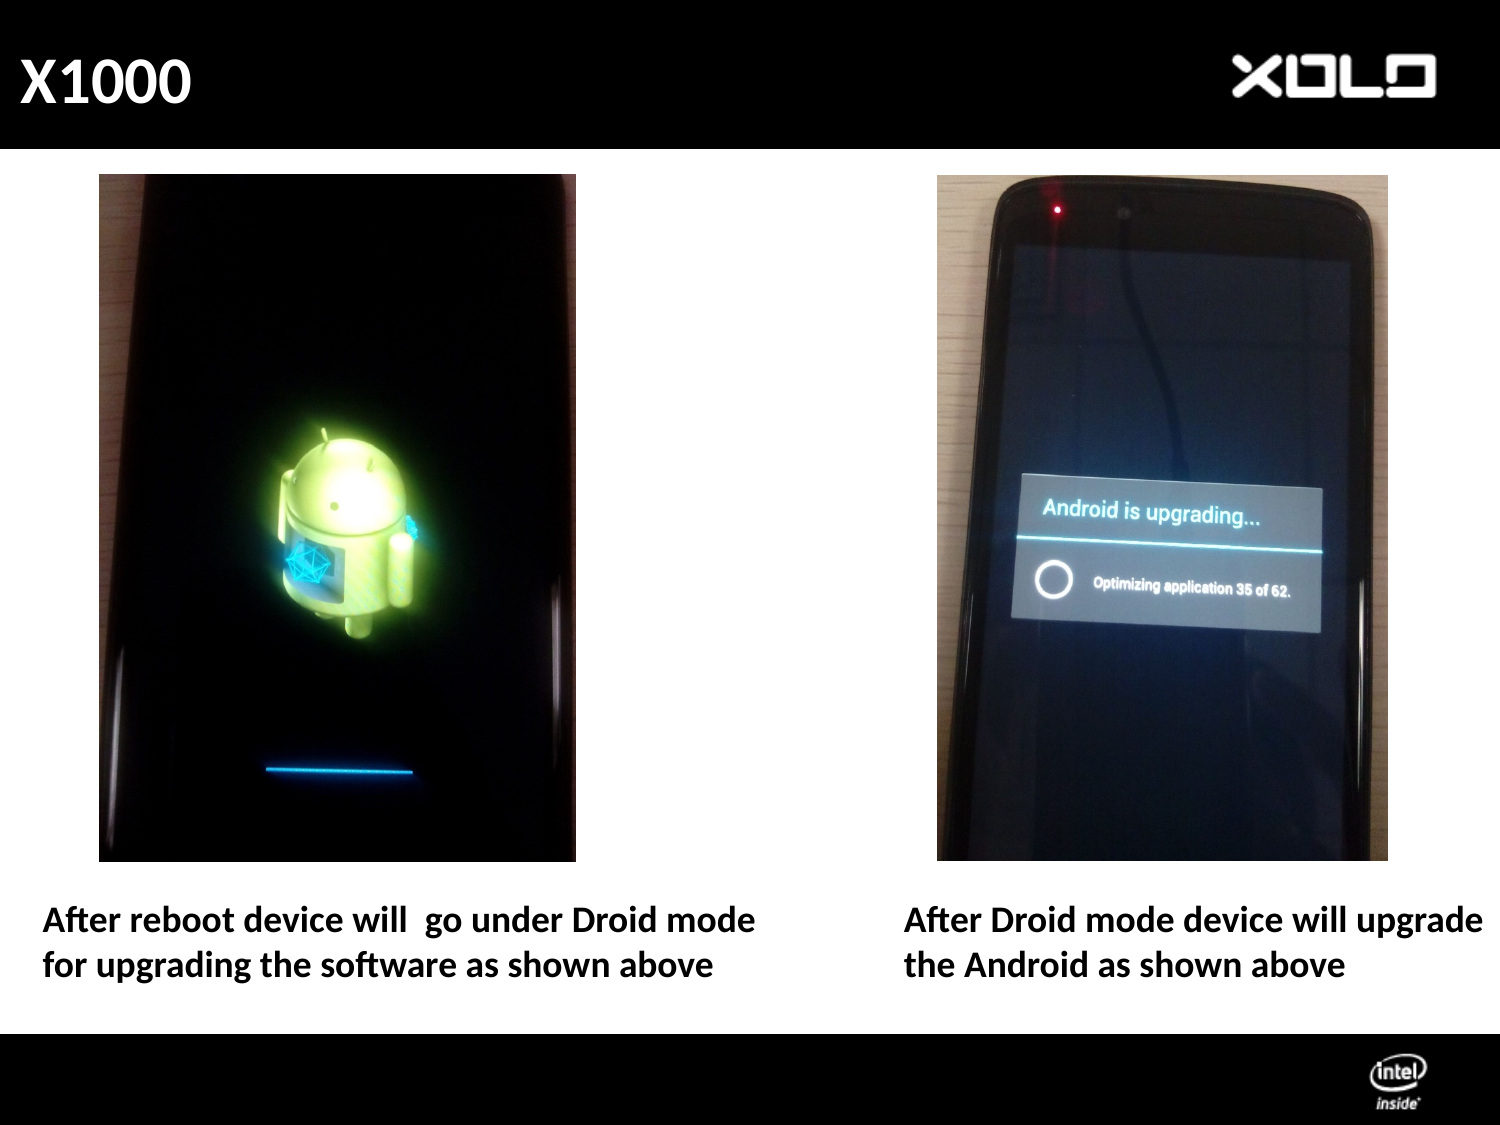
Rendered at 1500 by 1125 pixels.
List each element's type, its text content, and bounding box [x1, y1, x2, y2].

text_box After Droid mode device will upgrade the Android as shown above [889, 887, 1500, 993]
picture [937, 175, 1388, 861]
picture [0, 1034, 1500, 1125]
picture [99, 174, 576, 863]
text_box After reboot device will go under Droid mode for upgrading the software as shown above [27, 887, 781, 993]
picture [0, 0, 1500, 149]
text_box X1000 [5, 29, 1199, 125]
